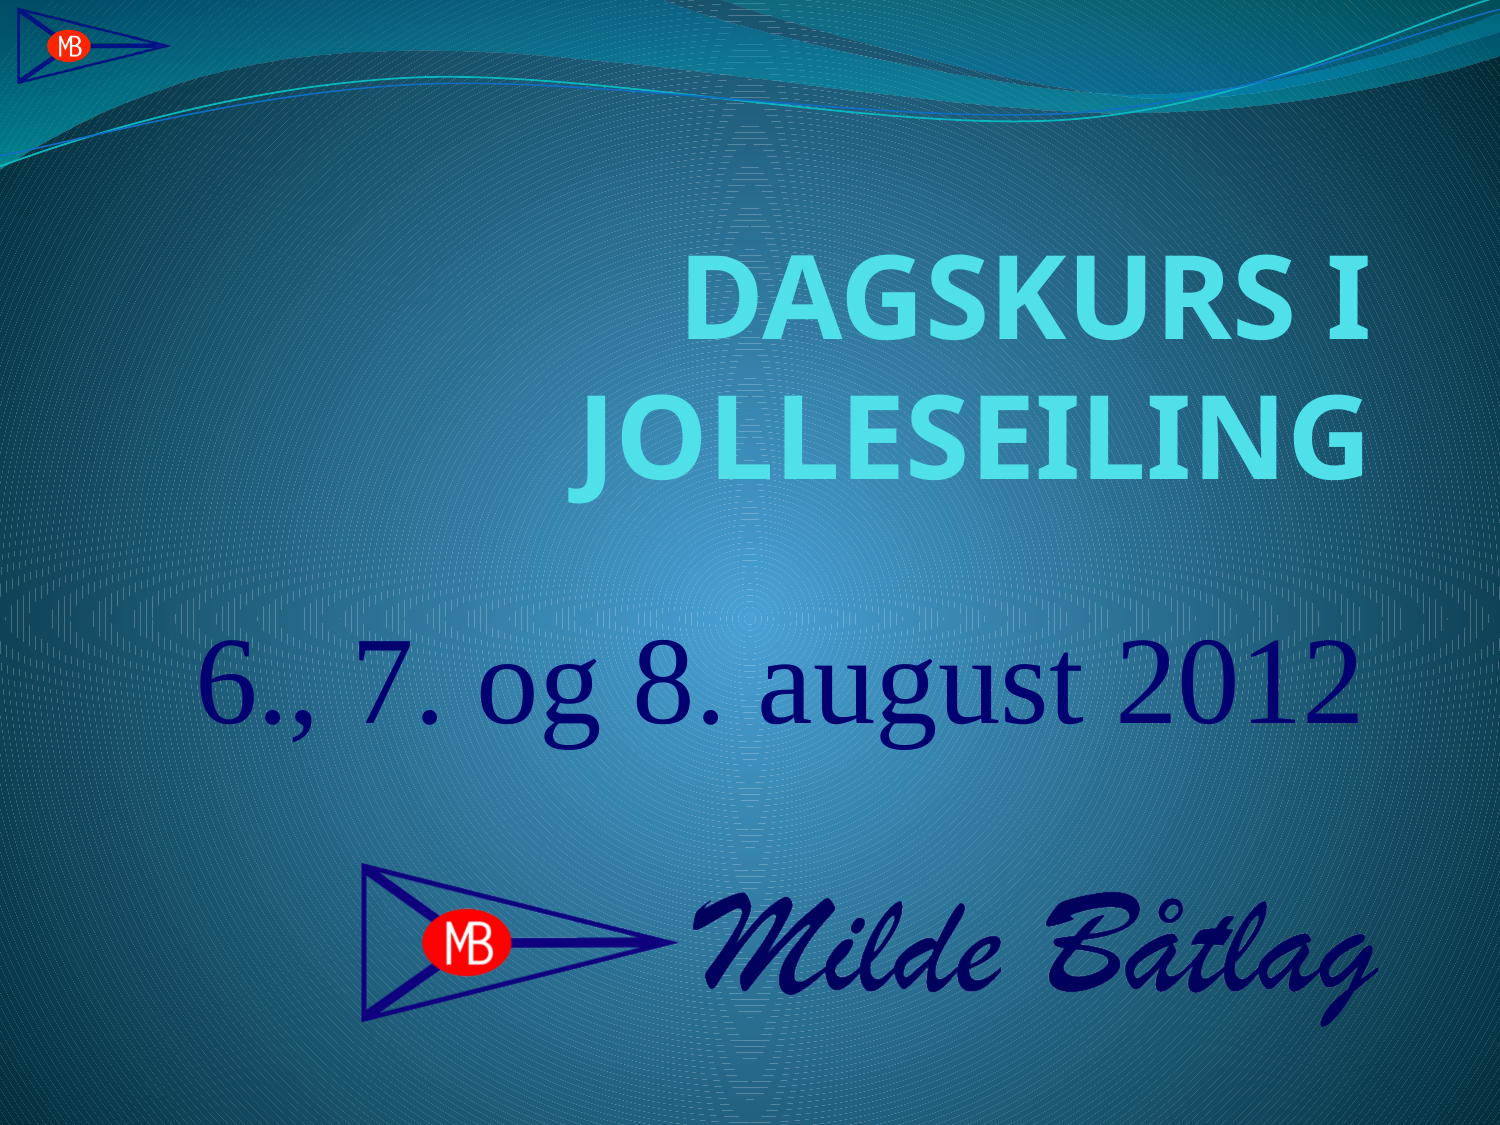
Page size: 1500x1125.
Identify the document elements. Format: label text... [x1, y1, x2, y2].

picture [348, 833, 1482, 1044]
subtitle 6., 7. og 8. august 2012 [87, 529, 1376, 818]
picture [17, 9, 166, 84]
picture [58, 64, 66, 73]
title DAGSKURS I JOLLESEILING [87, 224, 1376, 504]
